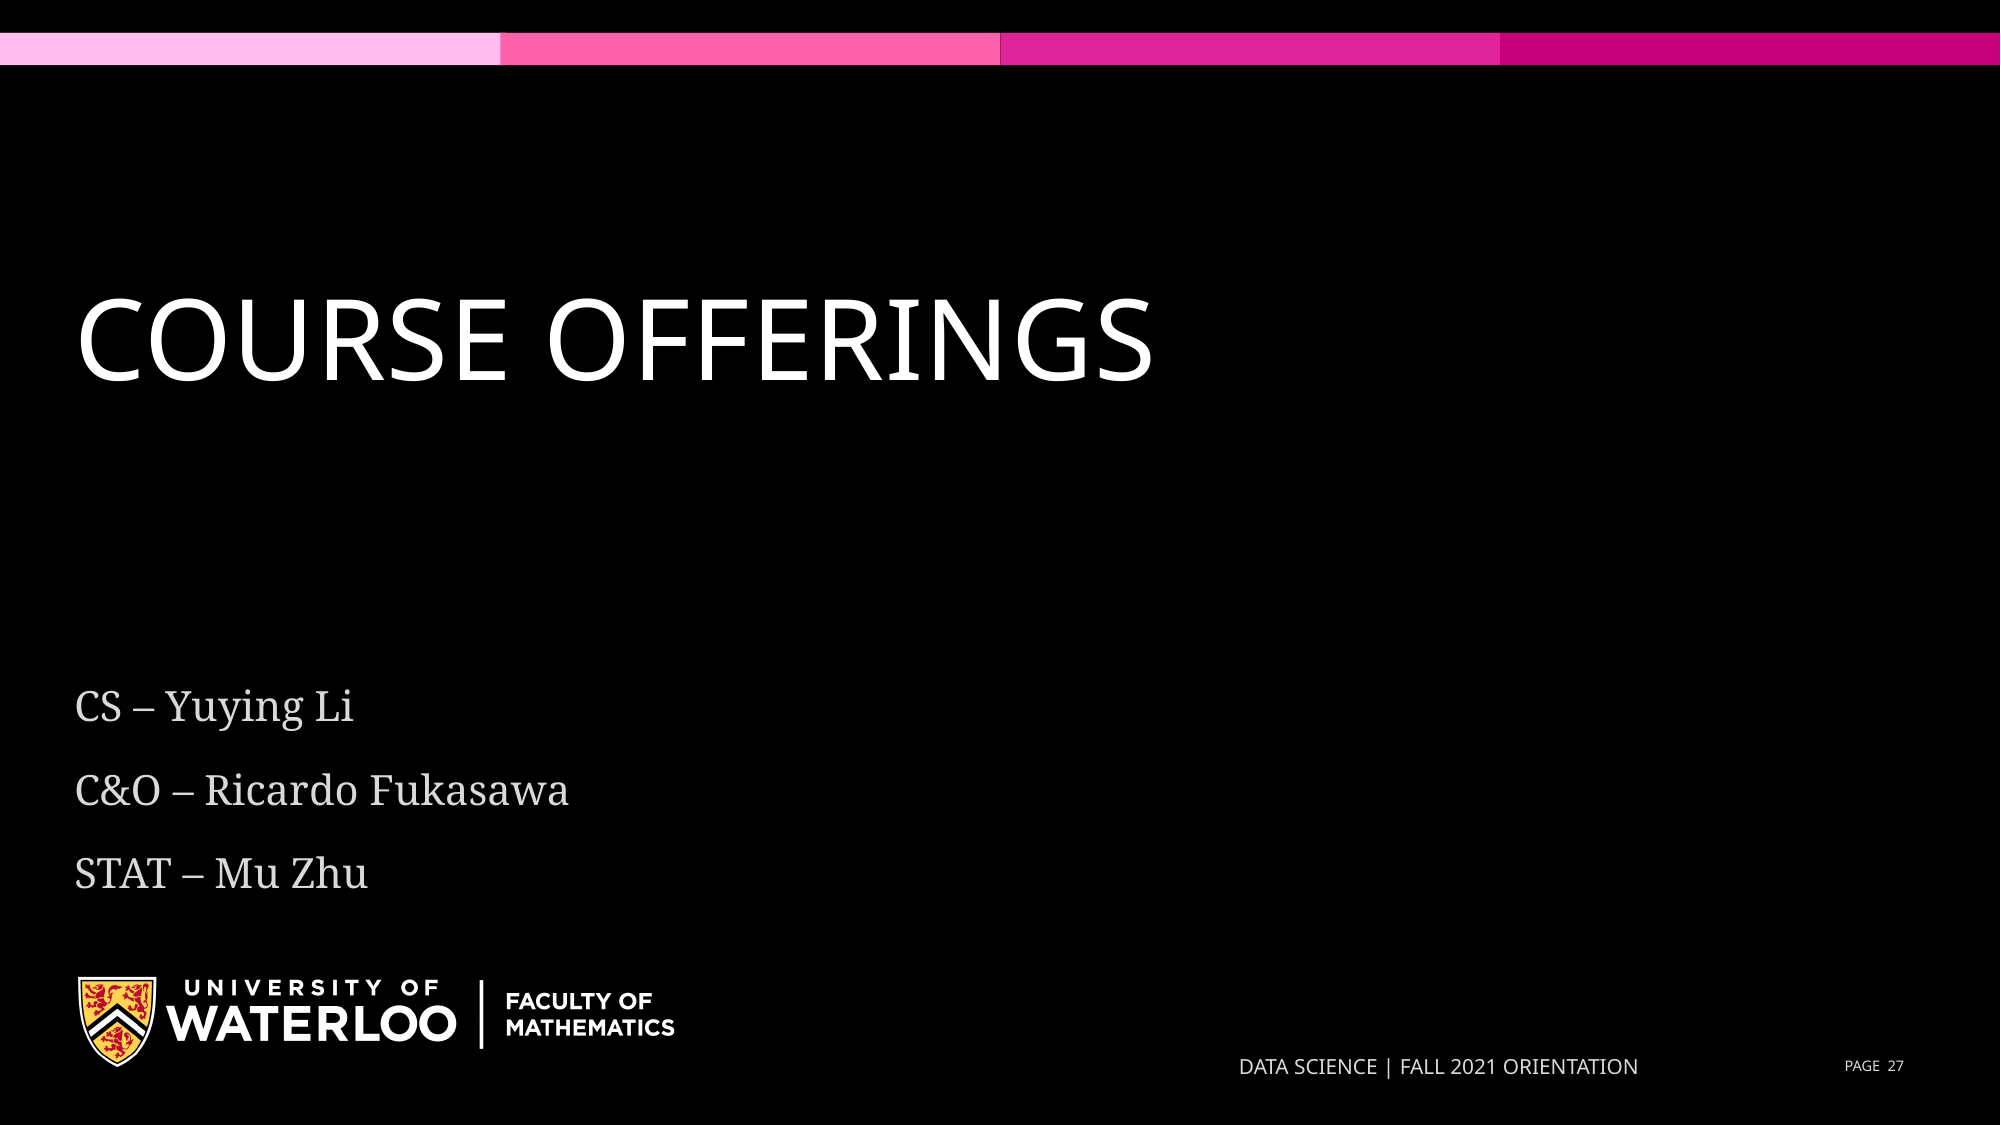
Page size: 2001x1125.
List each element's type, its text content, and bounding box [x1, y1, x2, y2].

subtitle CS – Yuying Li C&O – Ricardo Fukasawa STAT – Mu Zhu [74, 672, 975, 1047]
footer DATA SCIENCE | FALL 2021 ORIENTATION [1086, 1046, 1791, 1088]
title COURSE OFFERINGS [74, 168, 1501, 411]
picture [0, 918, 754, 1125]
slide_number PAGE 27 [1828, 1046, 1920, 1088]
